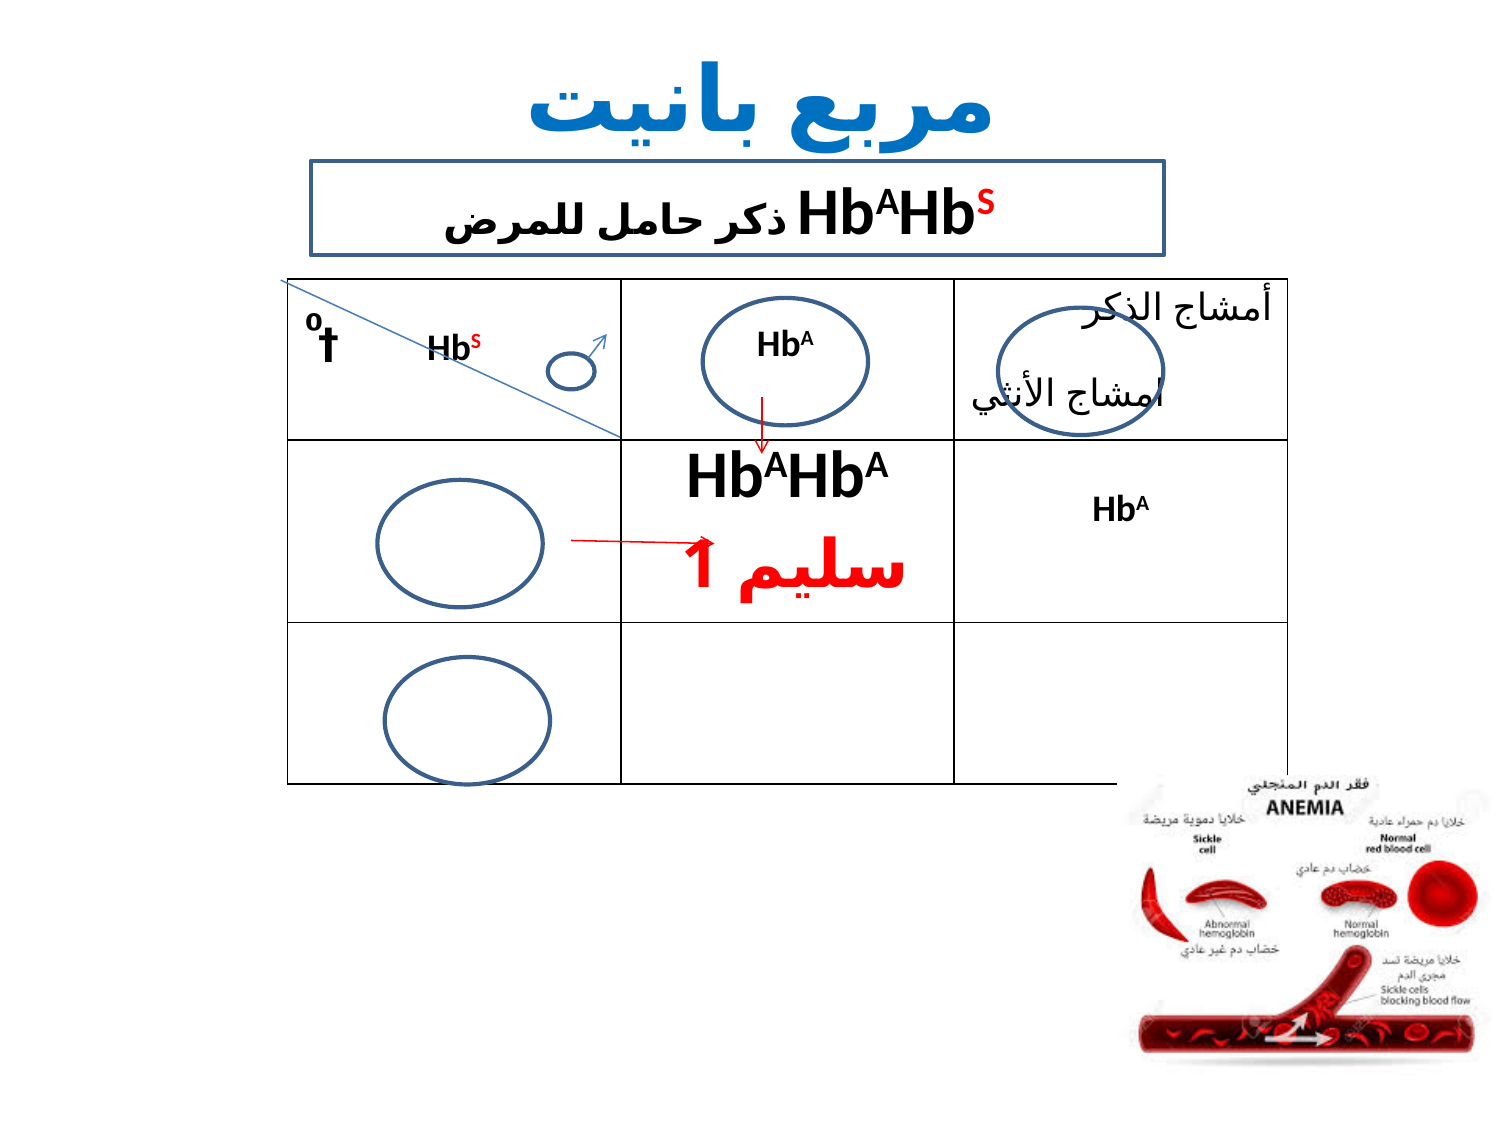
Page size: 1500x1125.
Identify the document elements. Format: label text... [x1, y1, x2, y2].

table_cell [288, 623, 620, 783]
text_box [279, 294, 355, 412]
title مربع بانيت [86, 1, 1437, 189]
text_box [570, 540, 715, 544]
table_cell [622, 623, 953, 783]
table_header أمشاج الذكر امشاج الأنثي [955, 280, 1287, 439]
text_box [547, 333, 607, 390]
text_box [382, 654, 553, 787]
table_header [623, 280, 953, 439]
text_box [995, 305, 1166, 438]
table_cell HbA [955, 441, 1287, 622]
picture [1116, 774, 1500, 1098]
text_box HbA [700, 295, 871, 428]
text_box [280, 279, 621, 438]
table_cell HbAHbA سليم 1 [622, 441, 953, 622]
text_box ذ HbAHbS ذكر حامل للمرض [309, 159, 1166, 257]
text_box [375, 477, 545, 610]
table_cell [288, 445, 620, 622]
table_cell [955, 623, 1287, 783]
